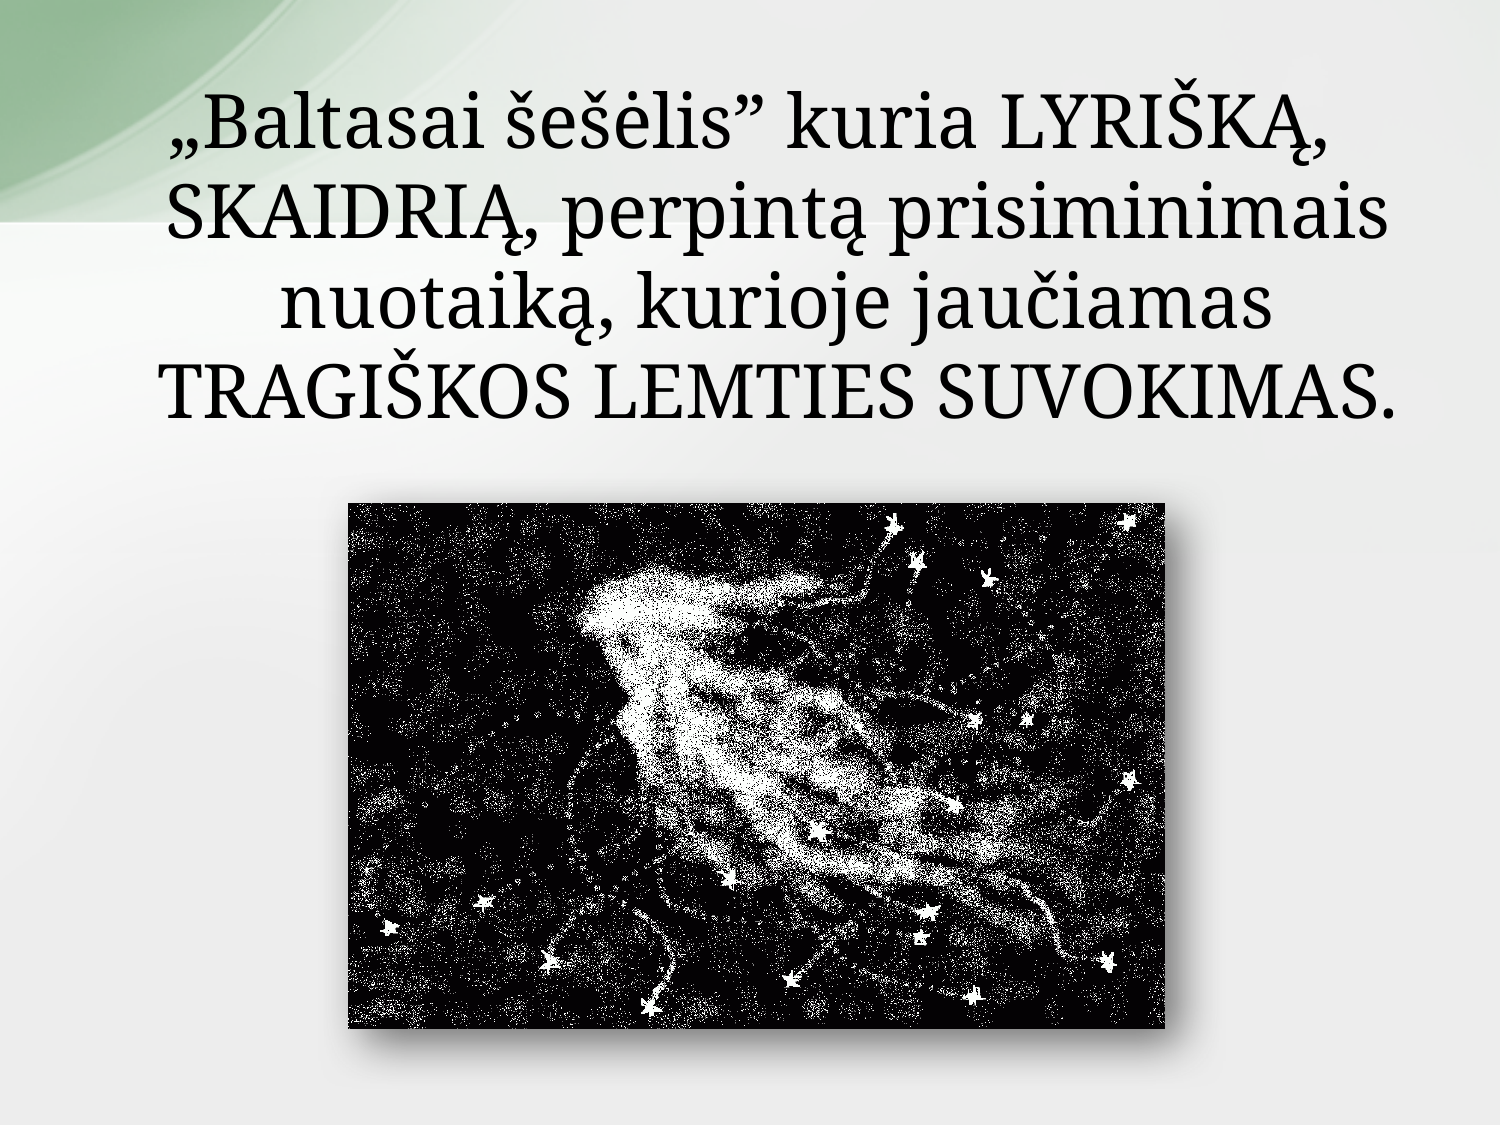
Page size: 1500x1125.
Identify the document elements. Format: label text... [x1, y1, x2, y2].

picture [0, 0, 1500, 1125]
list „Baltasai šešėlis” kuria LYRIŠKĄ, SKAIDRIĄ, perpintą prisiminimais nuotaiką, kurioje jaučiamas TRAGIŠKOS LEMTIES SUVOKIMAS. [75, 66, 1425, 468]
